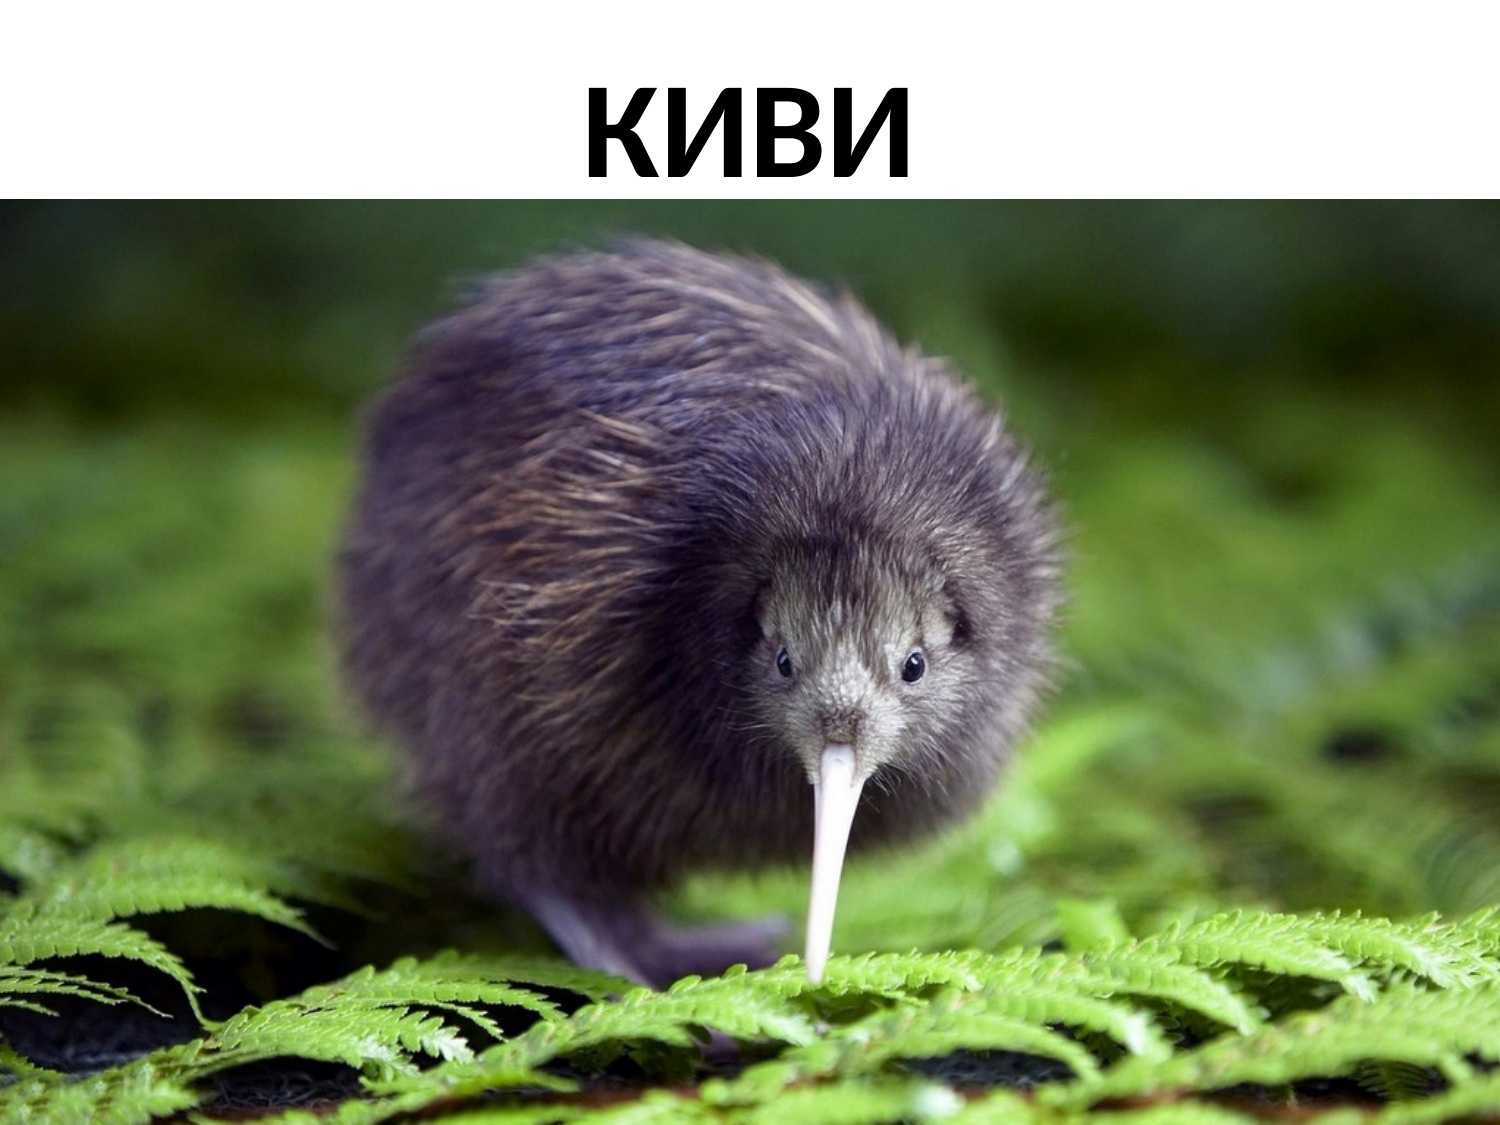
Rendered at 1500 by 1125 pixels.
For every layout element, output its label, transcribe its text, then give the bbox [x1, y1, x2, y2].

picture [0, 198, 1500, 1125]
title КИВИ [75, 45, 1425, 197]
